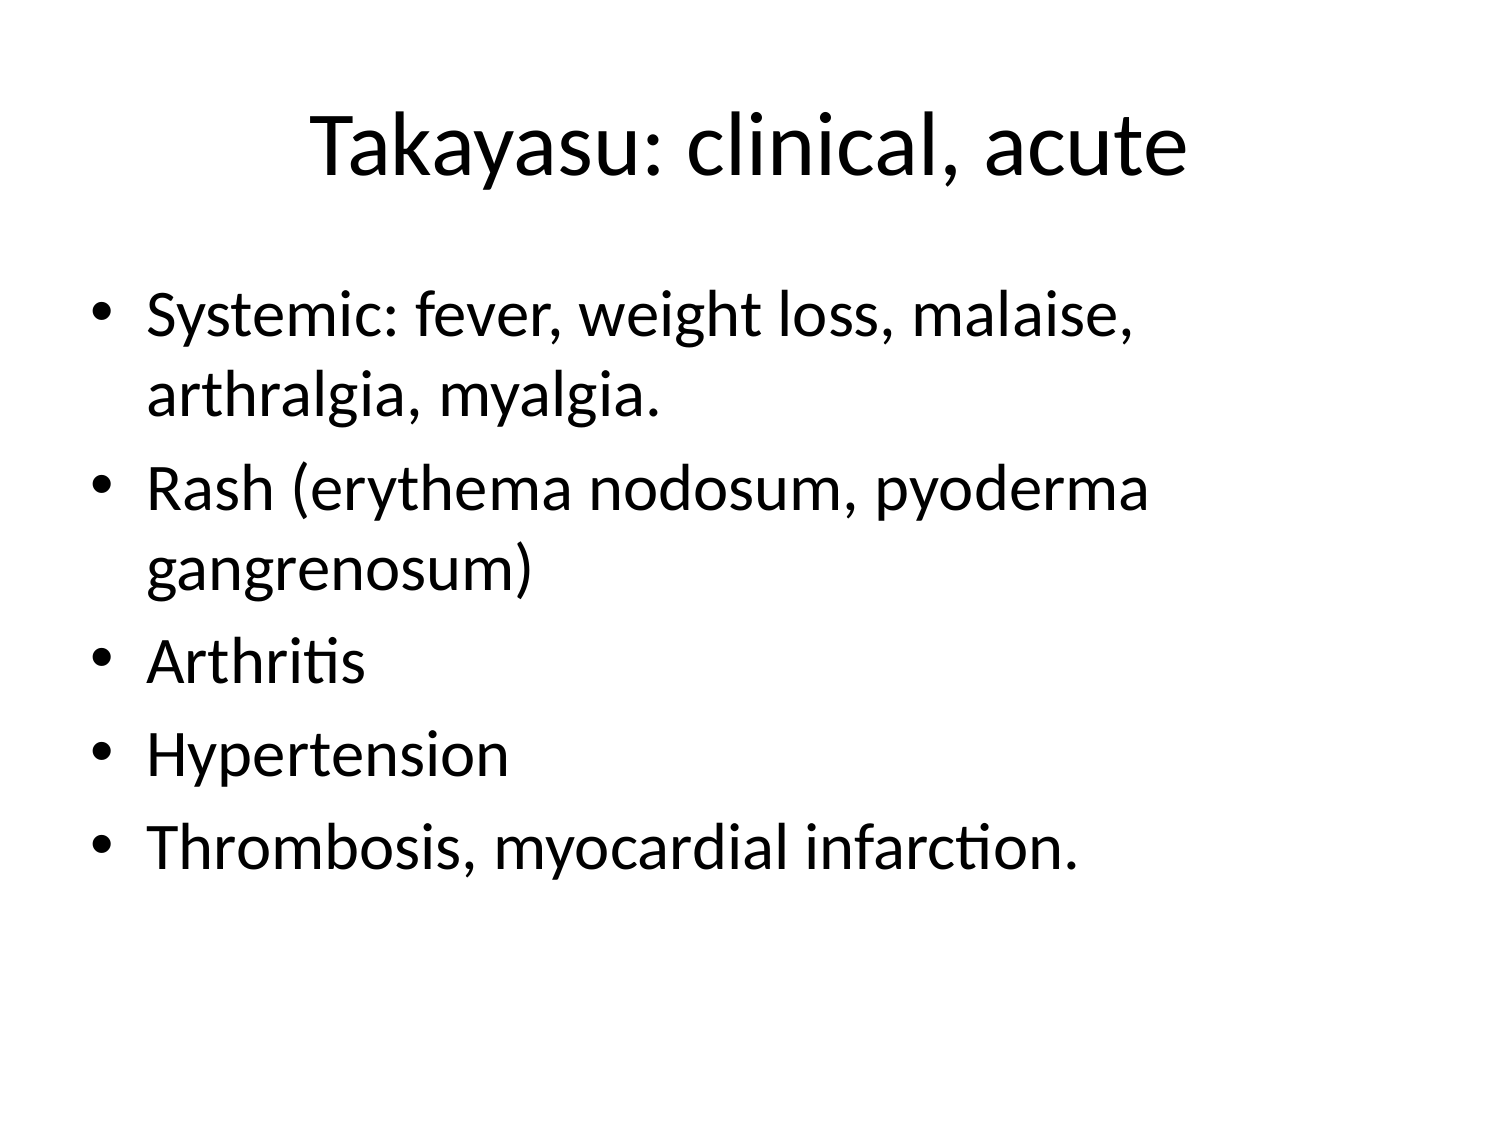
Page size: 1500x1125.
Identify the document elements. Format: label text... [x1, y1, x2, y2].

title Takayasu: clinical, acute [74, 44, 1426, 233]
list Systemic: fever, weight loss, malaise, arthralgia, myalgia. Rash (erythema nodosum, pyoderma gangrenosum) Arthritis Hypertension Thrombosis, myocardial infarction. [74, 262, 1426, 1006]
